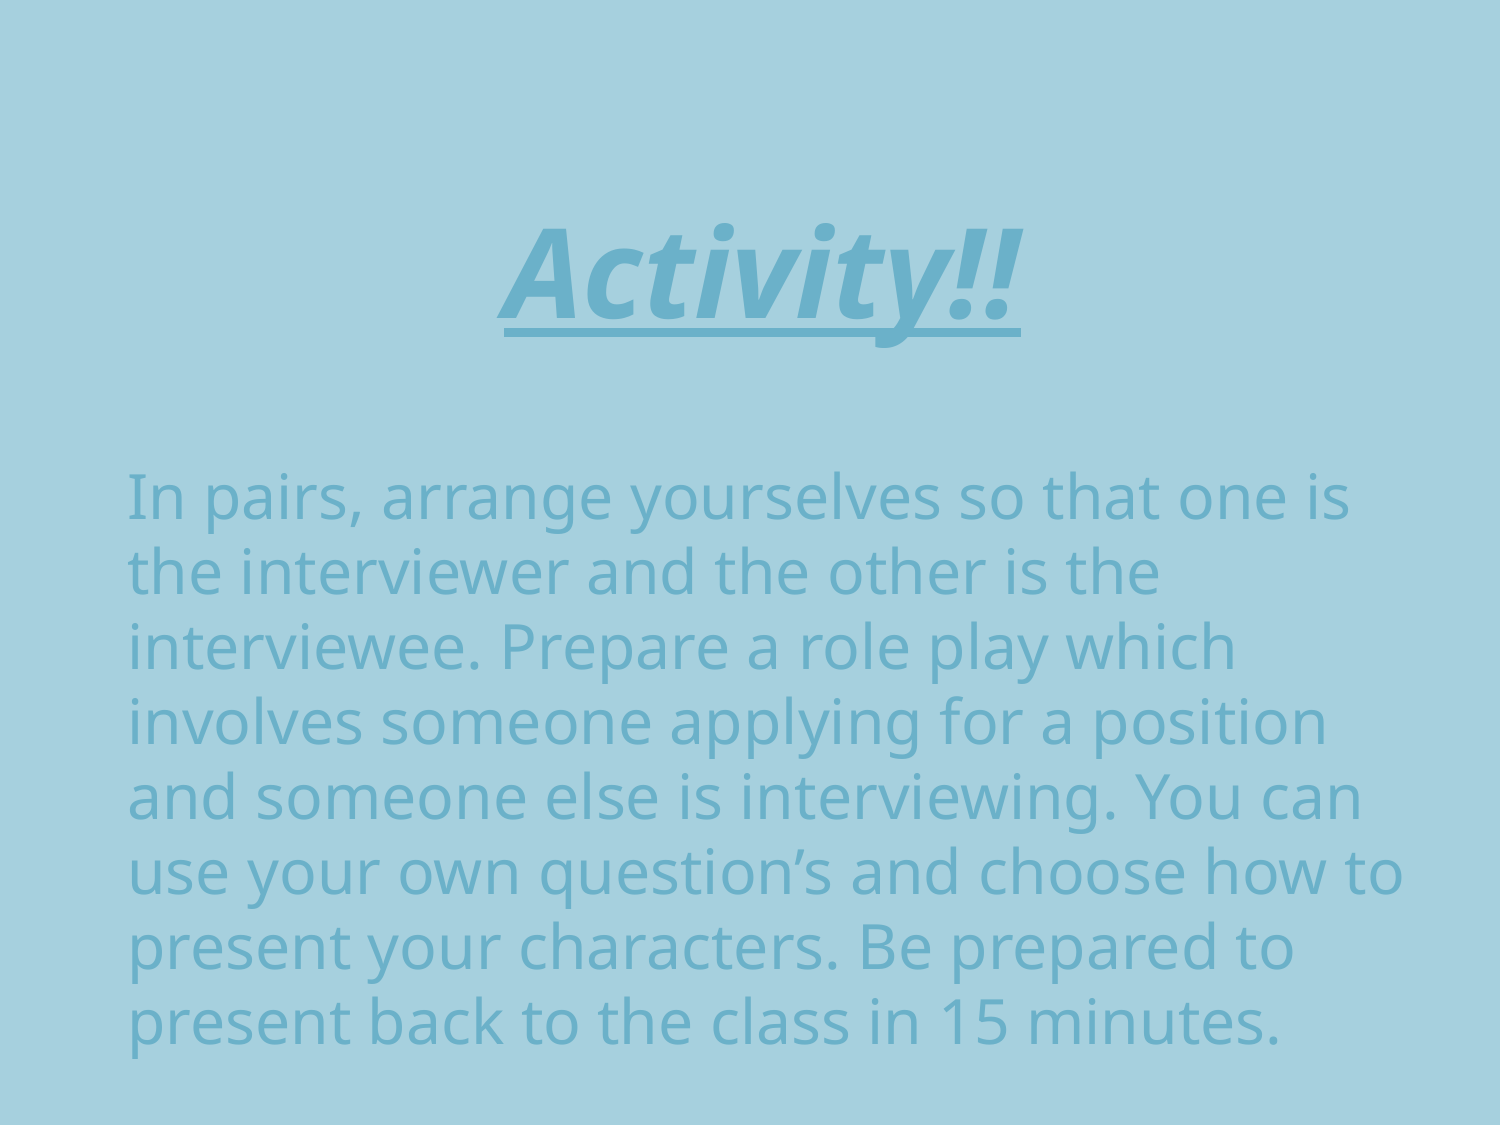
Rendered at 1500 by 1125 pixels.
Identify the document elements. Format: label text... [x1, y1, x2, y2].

text_box In pairs, arrange yourselves so that one is the interviewer and the other is the interviewee. Prepare a role play which involves someone applying for a position and someone else is interviewing. You can use your own question’s and choose how to present your characters. Be prepared to present back to the class in 15 minutes. [112, 449, 1425, 1065]
title Activity!! [125, 174, 1400, 363]
